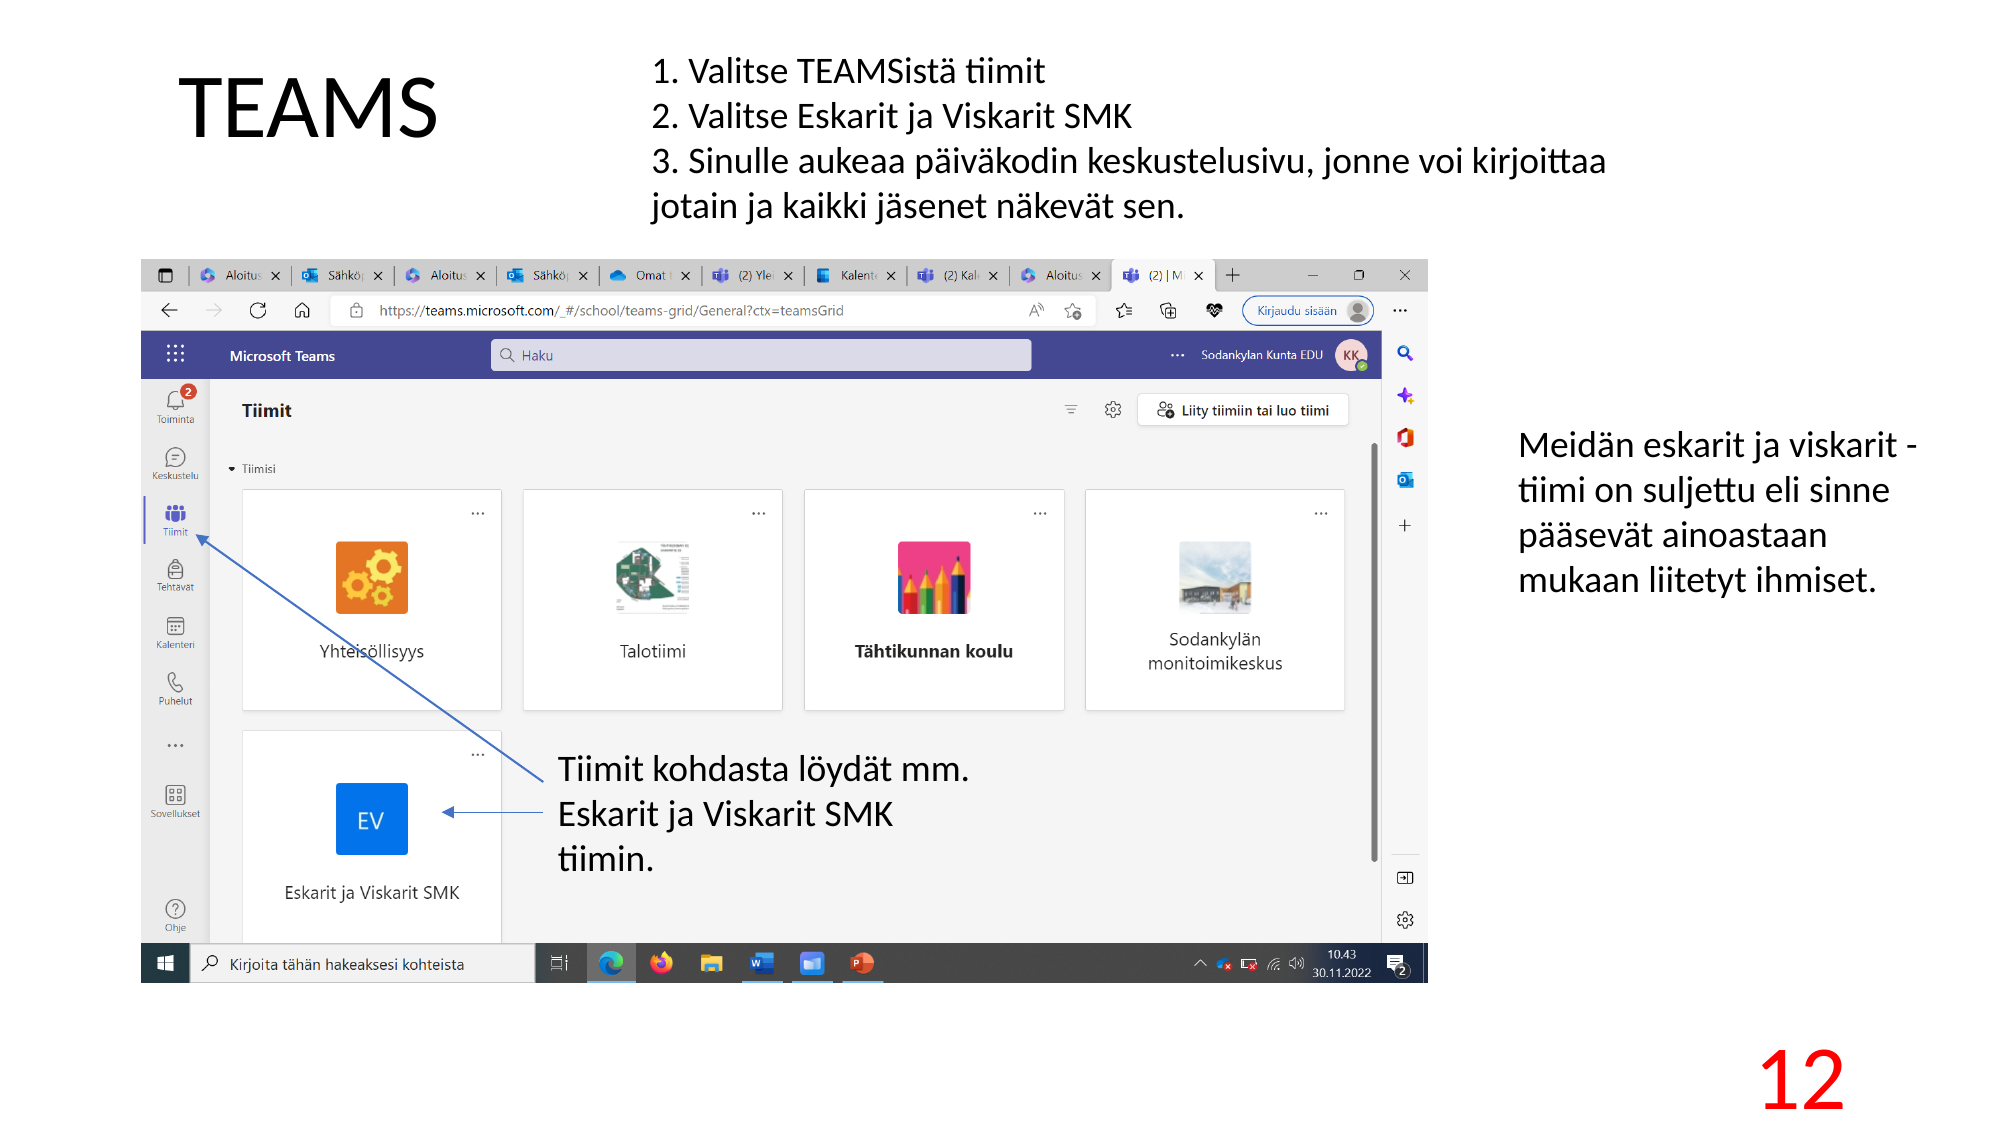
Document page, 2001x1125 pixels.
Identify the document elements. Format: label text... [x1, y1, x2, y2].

picture [141, 259, 1428, 983]
text_box 1. Valitse TEAMSistä tiimit 2. Valitse Eskarit ja Viskarit SMK 3. Sinulle aukeaa päiväkodin keskustelusivu, jonne voi kirjoittaa jotain ja kaikki jäsenet näkevät sen. [636, 38, 1637, 234]
slide_number 12 [1412, 1042, 1863, 1103]
text_box Meidän eskarit ja viskarit -tiimi on suljettu eli sinne pääsevät ainoastaan mukaan liitetyt ihmiset. [1503, 413, 1940, 698]
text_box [195, 534, 544, 782]
text_box TEAMS [163, 38, 636, 164]
